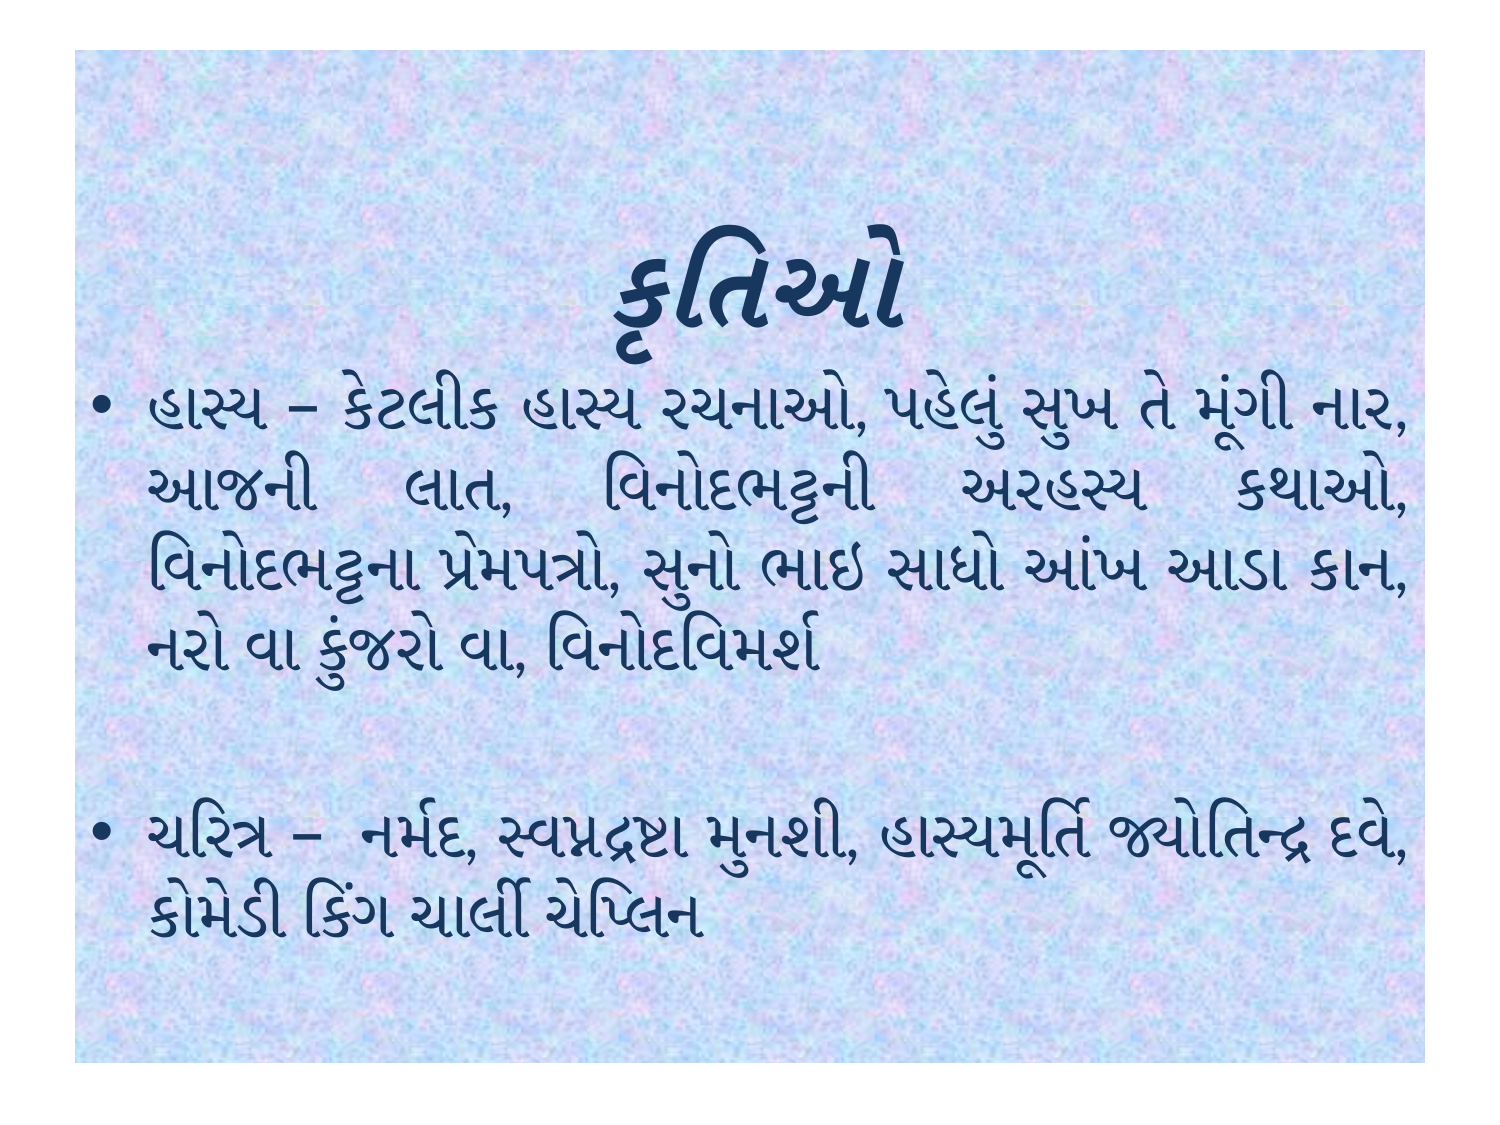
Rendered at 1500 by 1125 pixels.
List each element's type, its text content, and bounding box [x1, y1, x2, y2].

list કૃતિઓ હાસ્ય – કેટલીક હાસ્ય રચનાઓ, પહેલું સુખ તે મૂંગી નાર, આજની લાત, વિનોદભટ્ટની અરહસ્ય કથાઓ, વિનોદભટ્ટના પ્રેમપત્રો, સુનો ભાઇ સાધો આંખ આડા કાન, નરો વા કુંજરો વા, વિનોદવિમર્શ ચરિત્ર – નર્મદ, સ્વપ્નદ્રષ્ટા મુનશી, હાસ્યમૂર્તિ જ્યોતિન્દ્ર દવે, કોમેડી કિંગ ચાર્લી ચેપ્લિન [75, 50, 1425, 1063]
